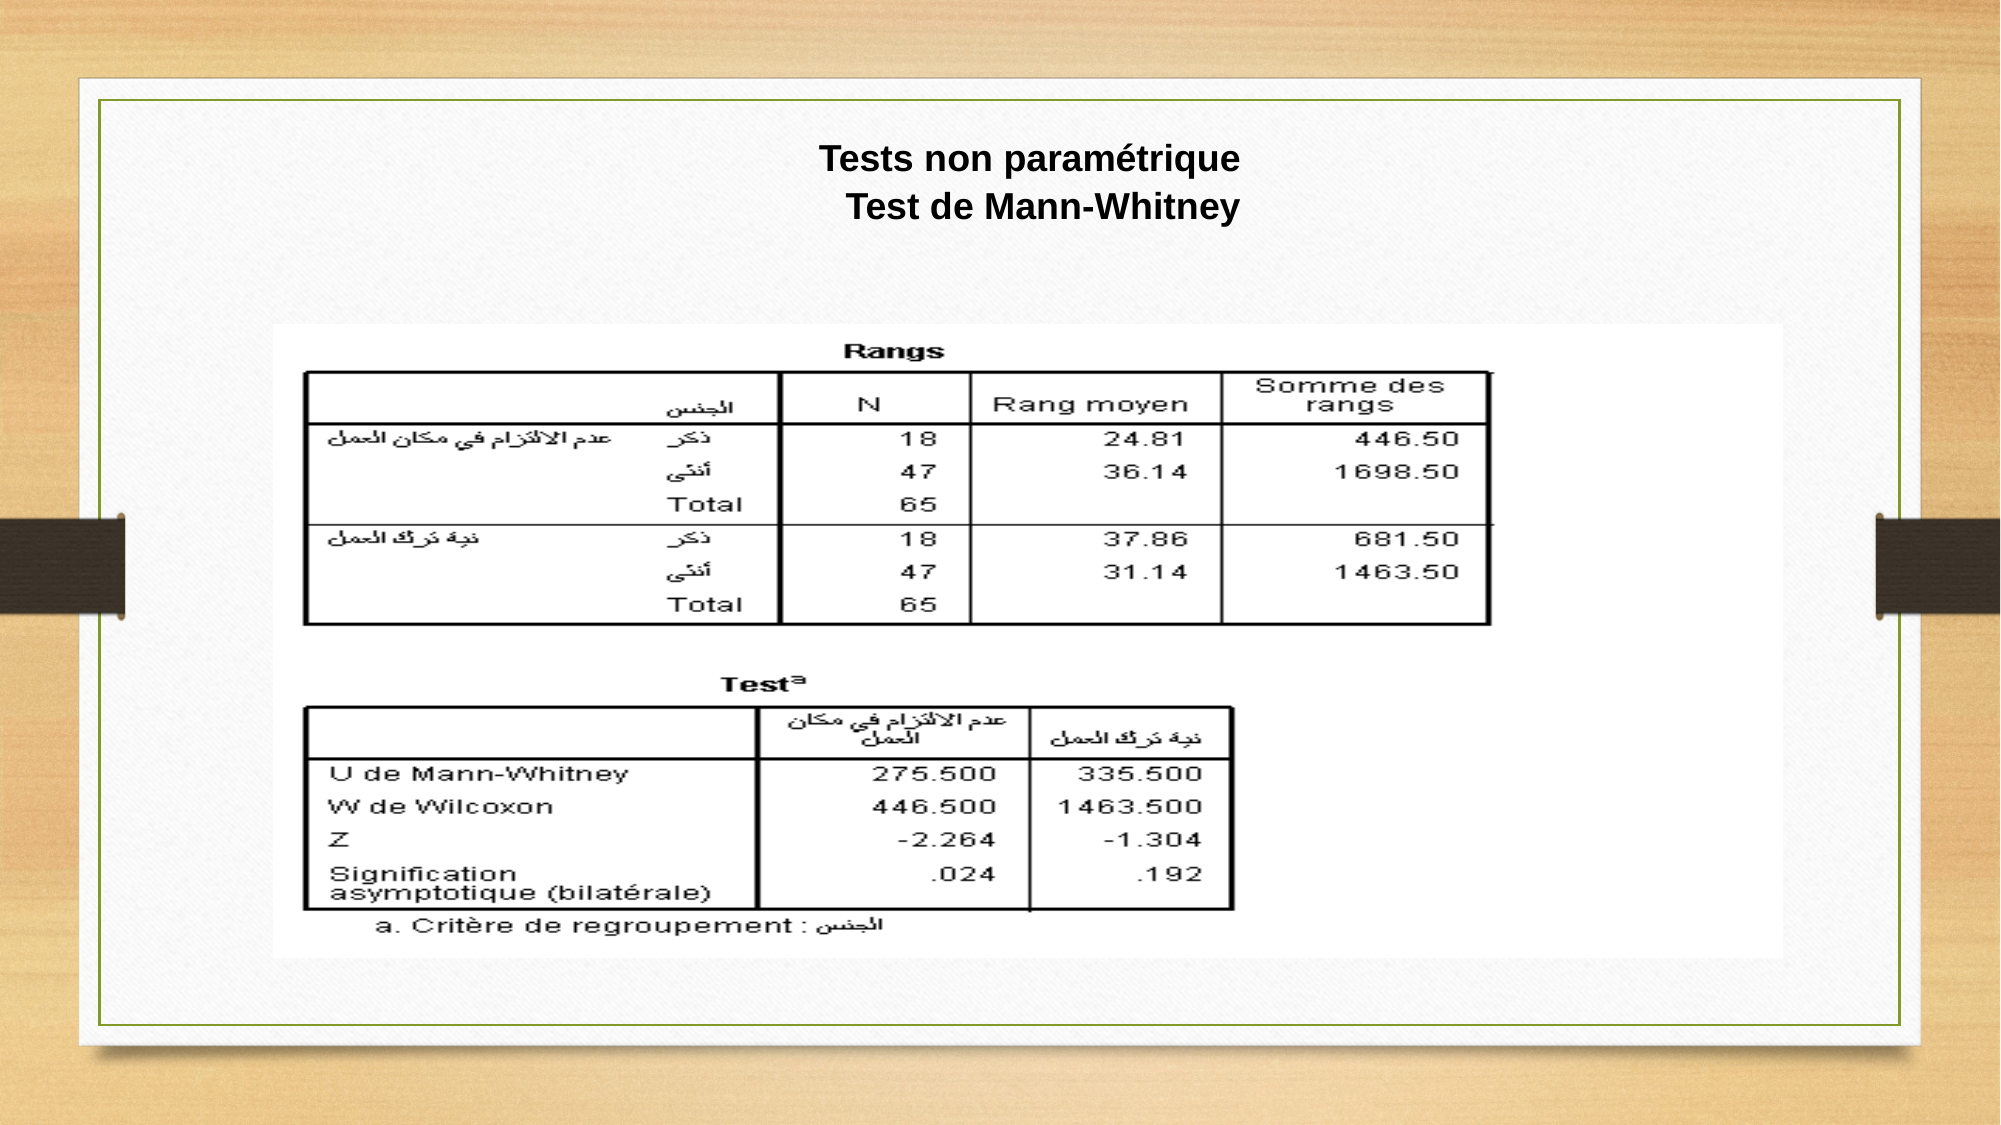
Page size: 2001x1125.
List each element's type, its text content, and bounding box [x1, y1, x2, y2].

text_box Tests non paramétrique Test de Mann-Whitney [255, 123, 1256, 235]
picture [0, 0, 2001, 1125]
